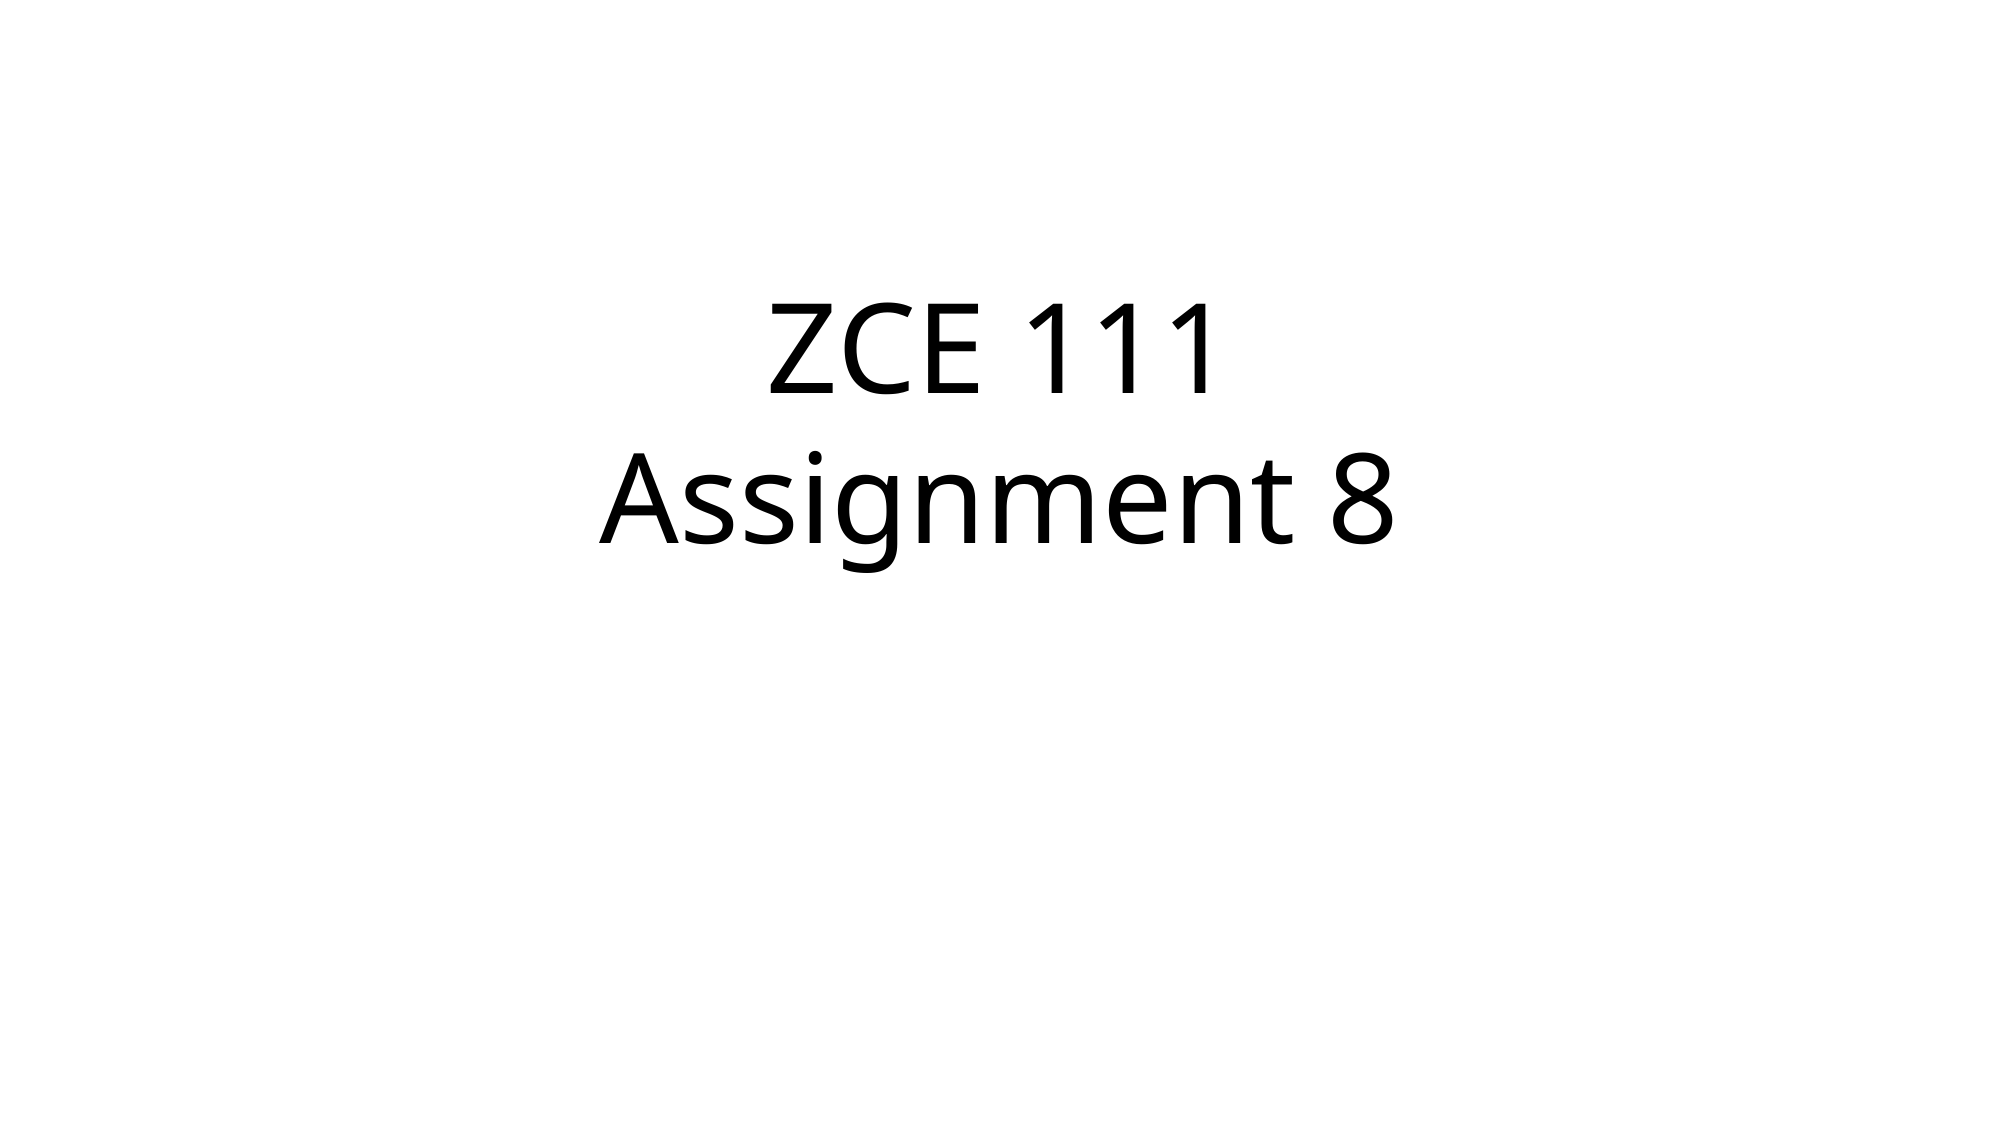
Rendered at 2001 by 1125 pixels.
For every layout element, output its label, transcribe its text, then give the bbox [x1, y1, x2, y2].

text_box ZCE 111 Assignment 8 [249, 184, 1750, 576]
